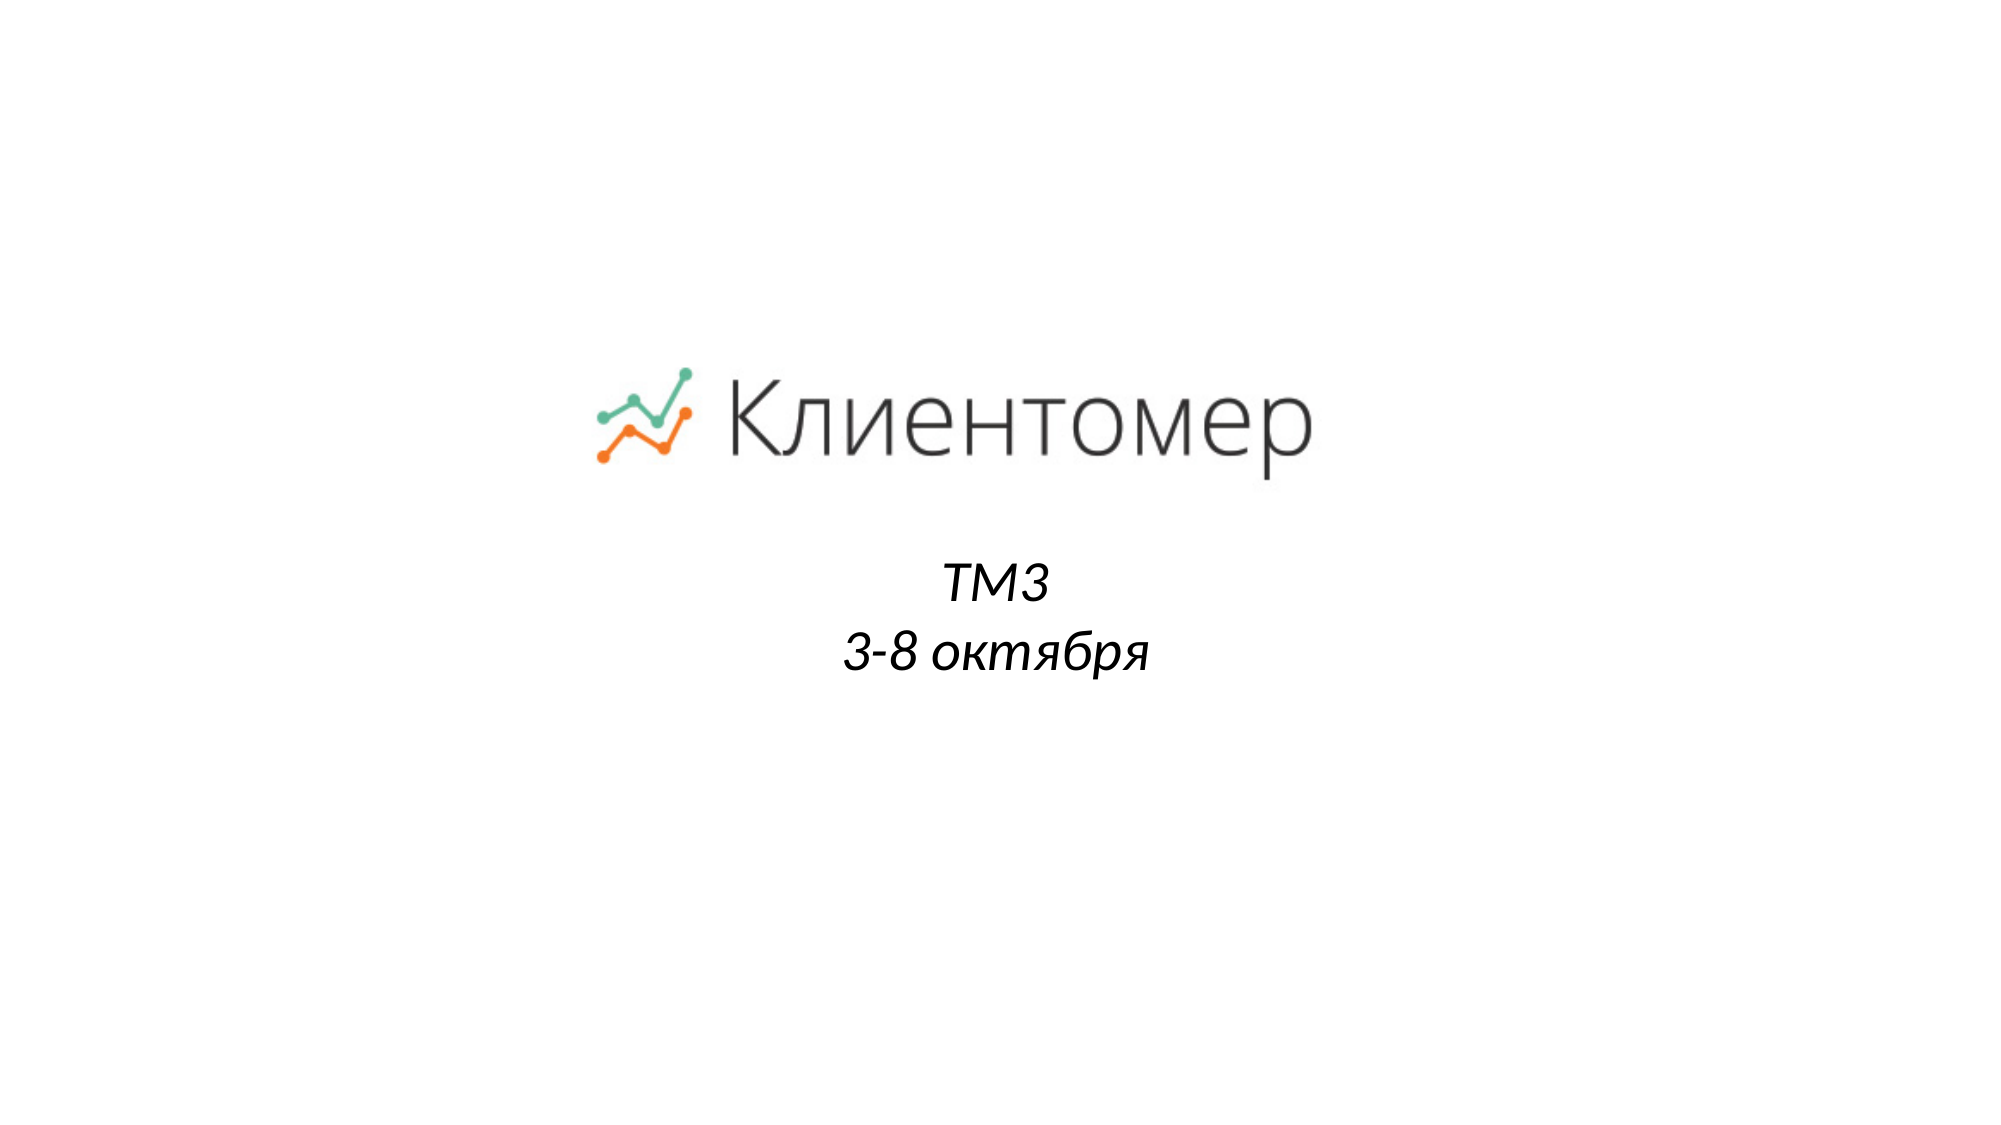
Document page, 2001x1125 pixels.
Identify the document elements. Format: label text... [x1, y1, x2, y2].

picture [551, 299, 1364, 558]
text_box ТМ3 3-8 октября [277, 315, 1714, 690]
